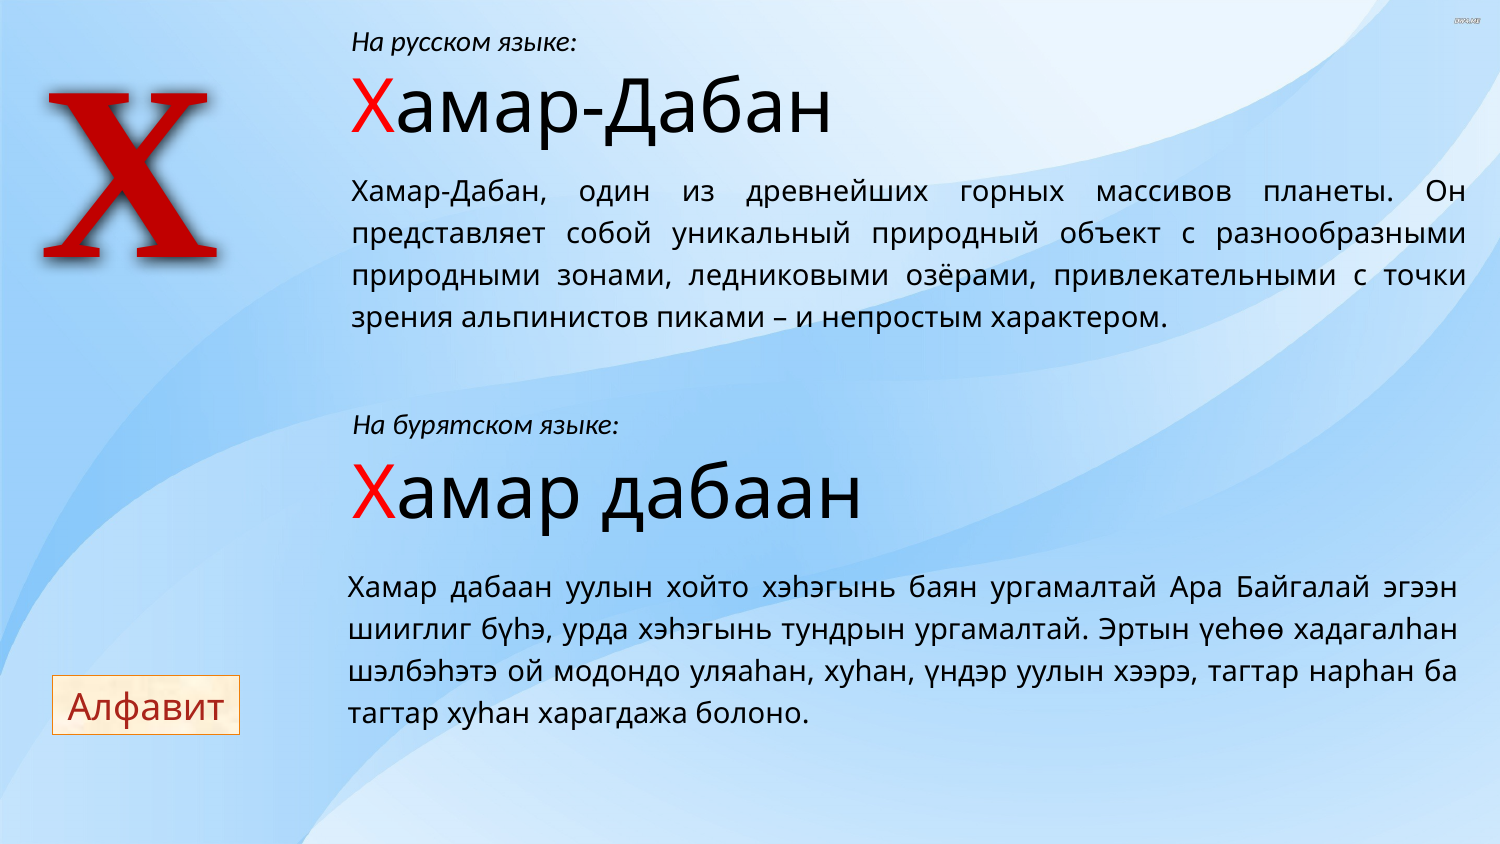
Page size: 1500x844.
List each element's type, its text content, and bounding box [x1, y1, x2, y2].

text_box На бурятском языке: [337, 397, 727, 448]
text_box Хамар-Дабан, один из древнейших горных массивов планеты. Он представляет собой уникальный природный объект с разнообразными природными зонами, ледниковыми озёрами, привлекательными с точки зрения альпинистов пиками – и непростым характером. [336, 157, 1483, 341]
text_box Хамар дабаан [337, 436, 904, 541]
text_box Алфавит [52, 675, 240, 735]
text_box На русском языке: [336, 14, 750, 65]
text_box Хамар-Дабан [336, 50, 939, 156]
text_box На бурятском языке: [0, 0, 1500, 844]
text_box Х [0, 0, 266, 316]
text_box Хамар дабаан уулын хойто хэһэгынь баян ургамалтай Ара Байгалай эгээн шииглиг бүһэ, урда хэһэгынь тундрын ургамалтай. Эртын үеһөө хадагалһан шэлбэһэтэ ой модондо уляаһан, хуһан, үндэр уулын хээрэ, тагтар нарһан ба тагтар хуһан харагдажа болоно. [332, 554, 1475, 737]
